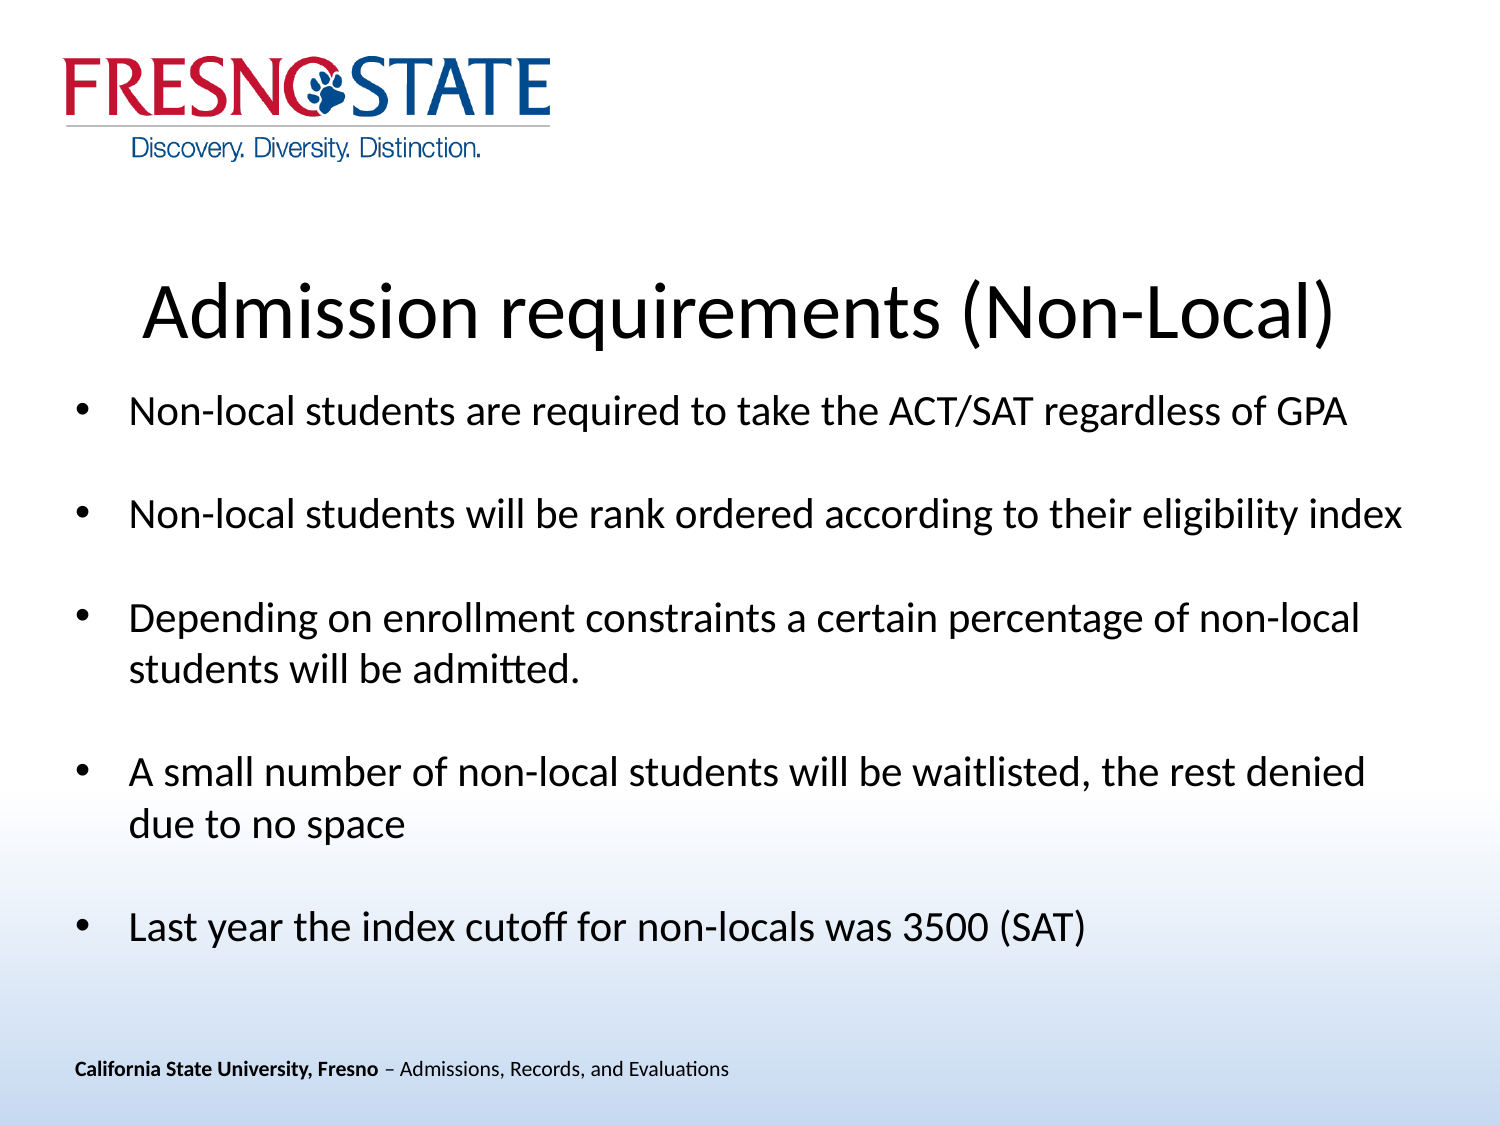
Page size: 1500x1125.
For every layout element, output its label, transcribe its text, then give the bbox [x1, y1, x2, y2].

picture [62, 56, 550, 162]
title Admission requirements (Non-Local) [75, 212, 1425, 375]
list Non-local students are required to take the ACT/SAT regardless of GPA Non-local students will be rank ordered according to their eligibility index Depending on enrollment constraints a certain percentage of non-local students will be admitted. A small number of non-local students will be waitlisted, the rest denied due to no space Last year the index cutoff for non-locals was 3500 (SAT) [75, 375, 1425, 1000]
